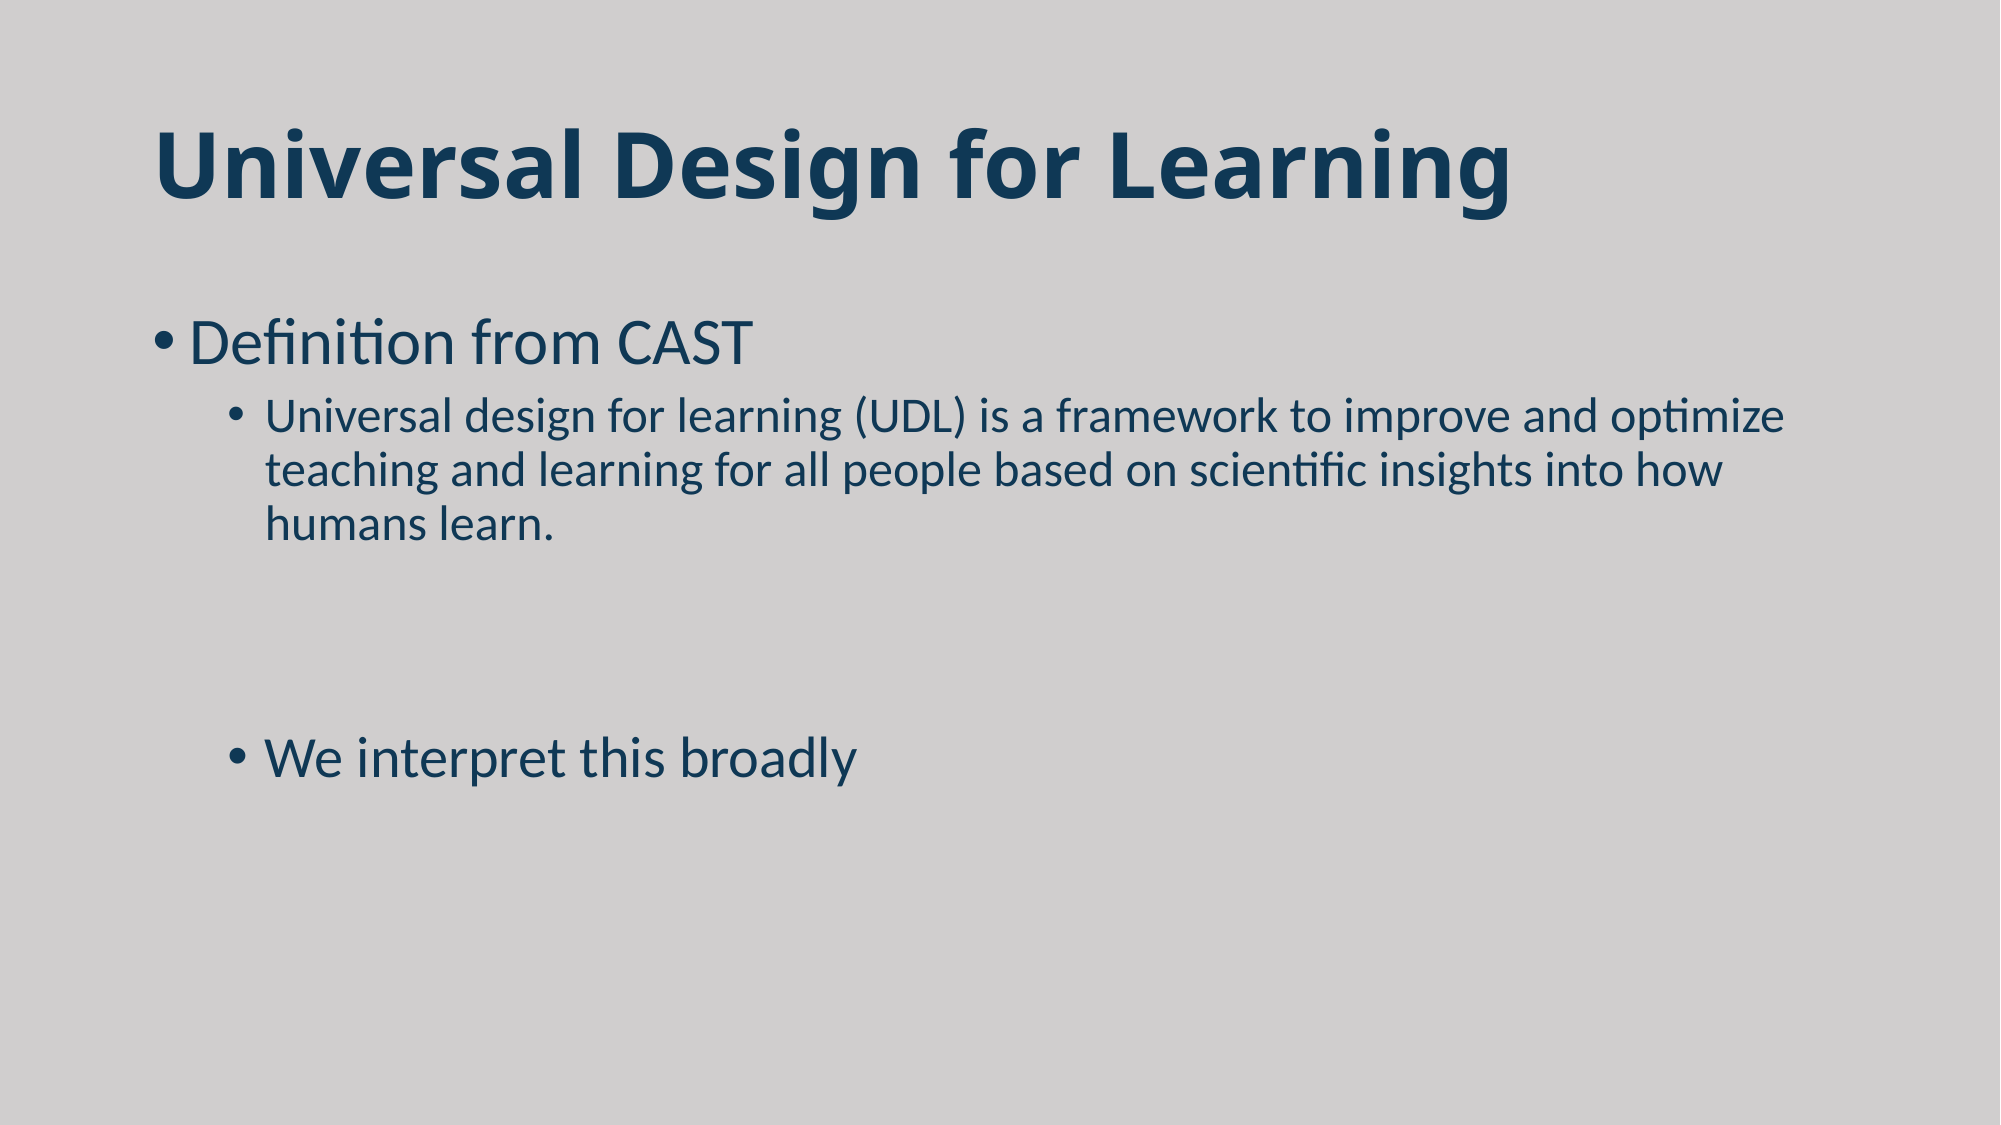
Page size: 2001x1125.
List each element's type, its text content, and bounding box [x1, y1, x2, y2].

list Definition from CAST Universal design for learning (UDL) is a framework to improve and optimize teaching and learning for all people based on scientific insights into how humans learn. We interpret this broadly [137, 299, 1863, 1014]
title Universal Design for Learning [137, 59, 1863, 278]
